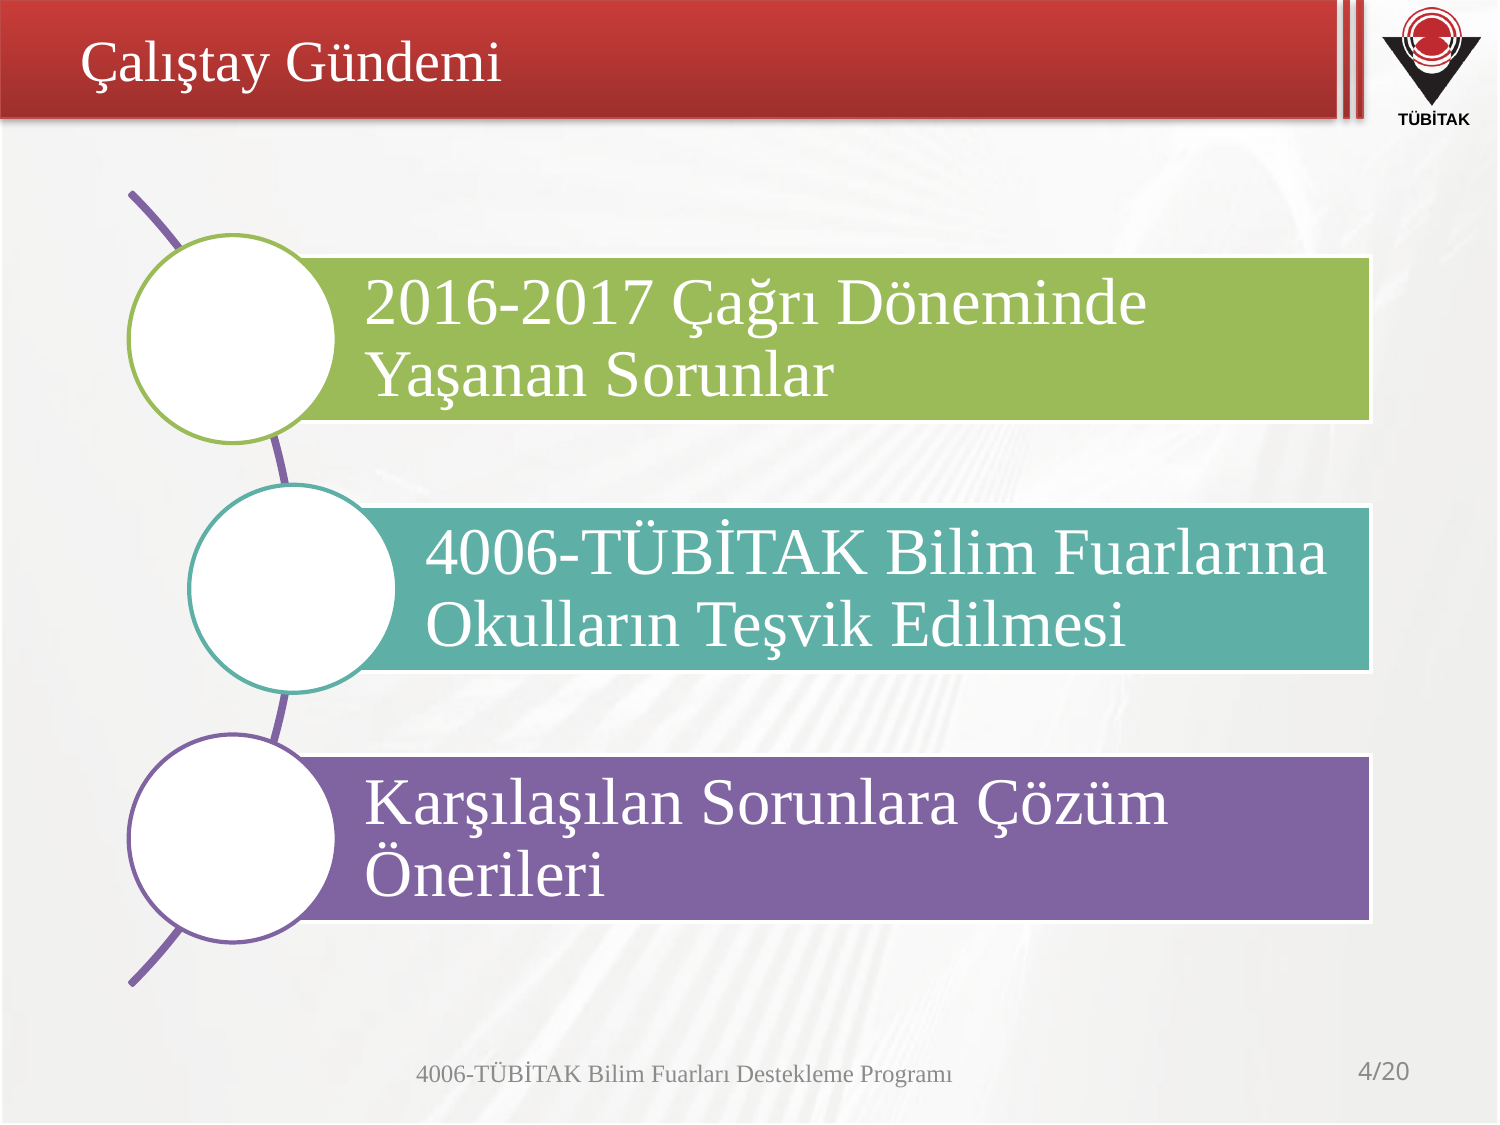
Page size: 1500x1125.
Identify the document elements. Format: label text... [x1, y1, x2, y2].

footer 4006-TÜBİTAK Bilim Fuarları Destekleme Programı [301, 1059, 1069, 1103]
slide_number 4/20 [1074, 1042, 1425, 1103]
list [116, 172, 1383, 1006]
text_box [88, 196, 1412, 1059]
picture [1, 0, 1499, 1125]
title Çalıştay Gündemi [64, 0, 1341, 116]
